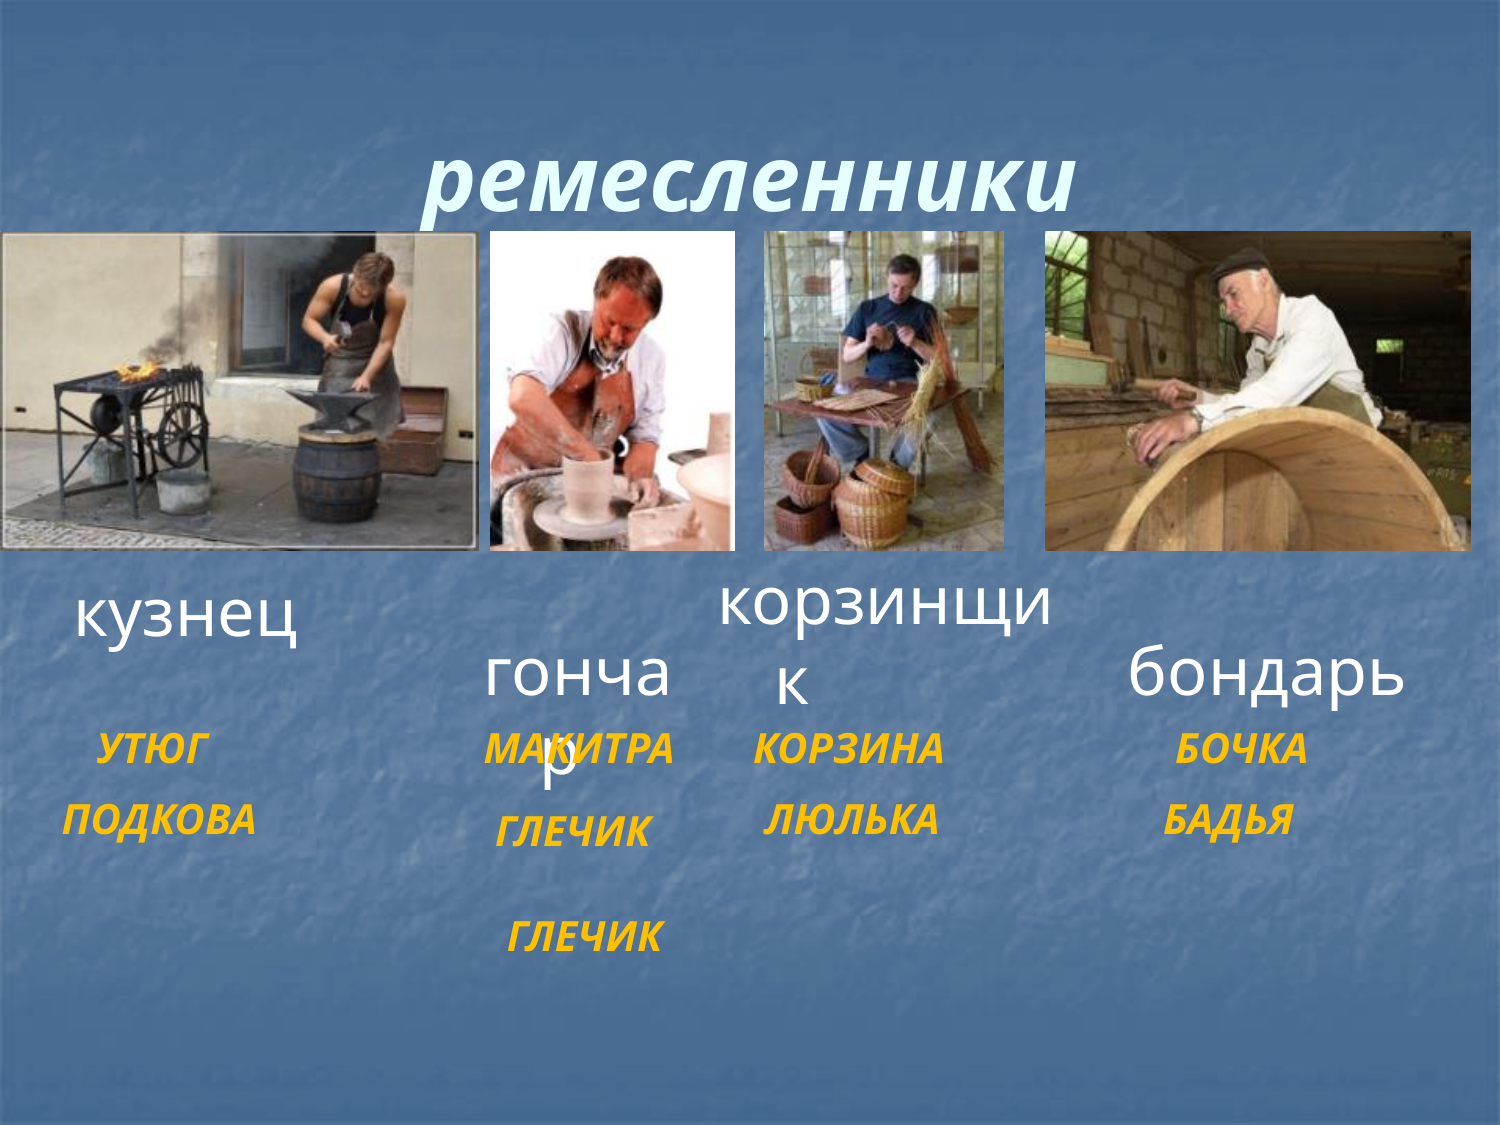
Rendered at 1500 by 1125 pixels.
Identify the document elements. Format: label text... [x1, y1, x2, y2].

text_box гончар [468, 621, 727, 739]
text_box ПОДКОВА [46, 785, 317, 868]
picture [489, 231, 735, 551]
text_box ЛЮЛЬКА [749, 785, 1008, 868]
text_box корзинщик [703, 550, 1078, 668]
text_box ГЛЕЧИК [492, 902, 715, 985]
text_box БОЧКА [1160, 714, 1360, 797]
title ремесленники [74, 62, 1426, 288]
picture [1045, 231, 1471, 551]
text_box кузнец [58, 562, 328, 680]
text_box ГЛЕЧИК [480, 796, 703, 879]
picture [0, 231, 479, 551]
text_box КОРЗИНА [738, 714, 1020, 797]
text_box МАКИТРА [468, 714, 715, 797]
text_box УТЮГ [81, 714, 305, 785]
text_box БАДЬЯ [1148, 785, 1348, 850]
picture [764, 231, 1004, 551]
text_box бондарь [1113, 621, 1430, 739]
